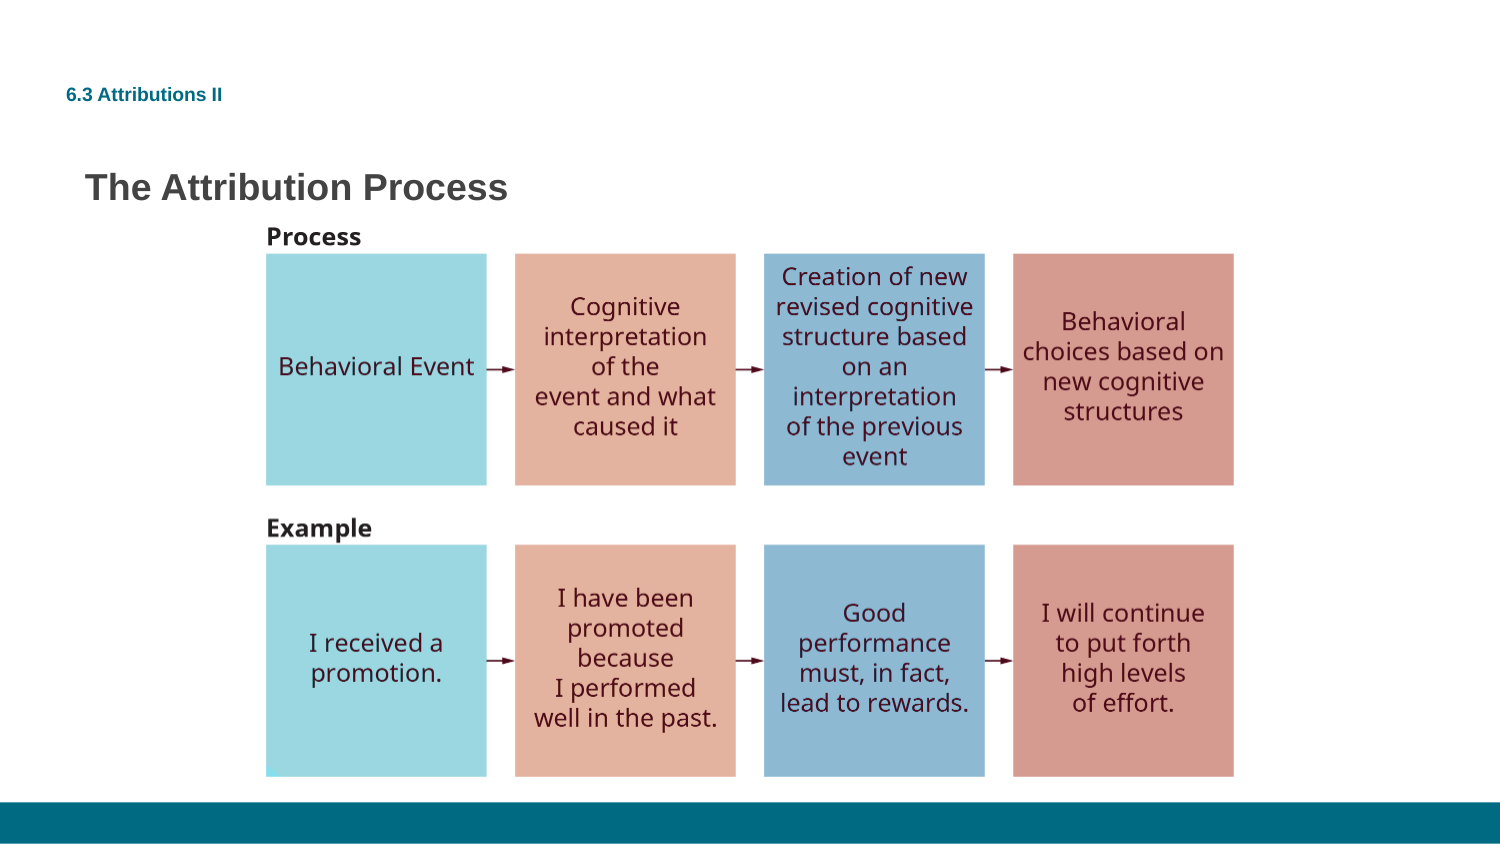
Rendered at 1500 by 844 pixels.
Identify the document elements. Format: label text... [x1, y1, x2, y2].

picture [266, 224, 1234, 777]
list The Attribution Process [51, 147, 1449, 696]
title 6.3 Attributions II [51, 67, 1449, 147]
